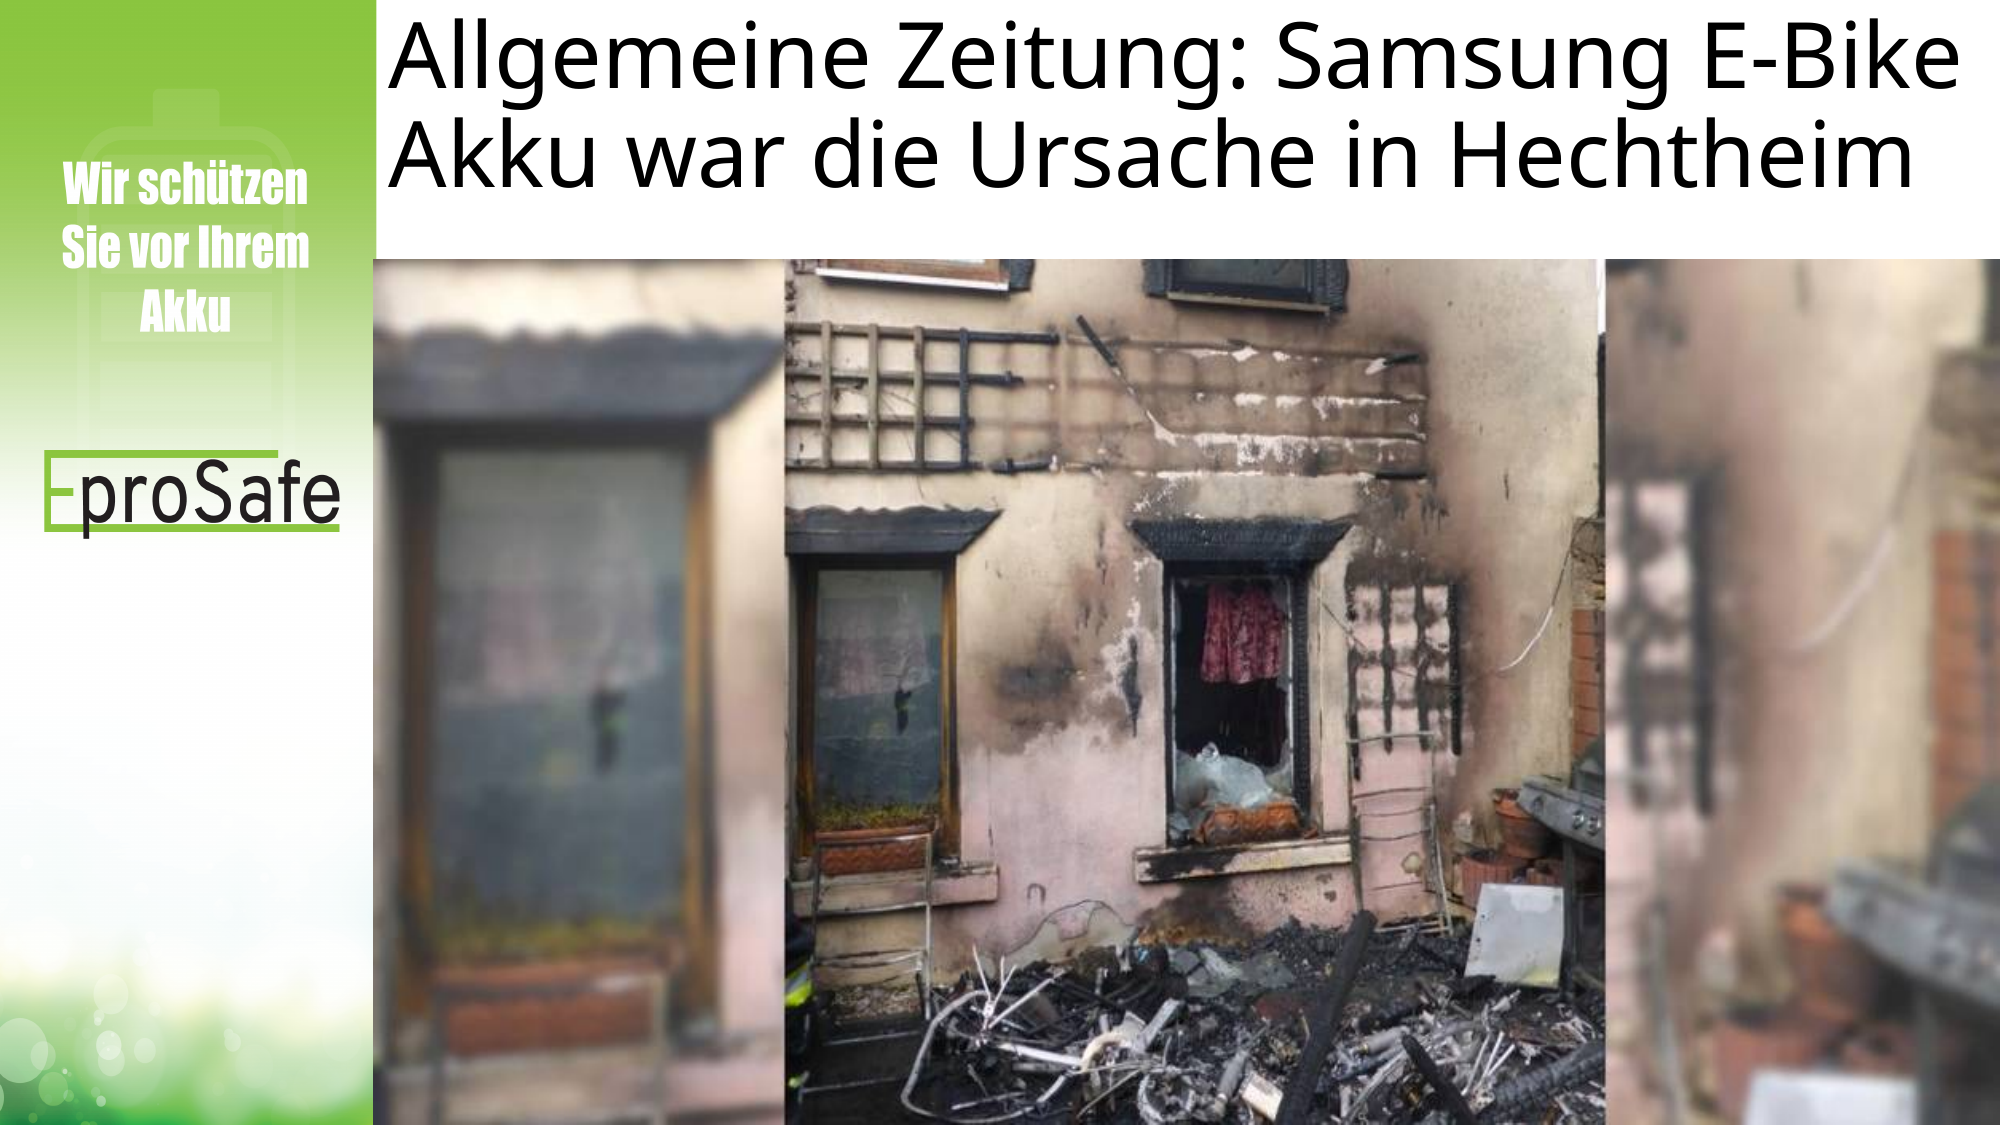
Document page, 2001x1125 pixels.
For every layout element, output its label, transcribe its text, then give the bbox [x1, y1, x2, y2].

picture [373, 259, 2000, 1125]
title Allgemeine Zeitung: Samsung E-Bike Akku war die Ursache in Hechtheim [373, 0, 2000, 218]
